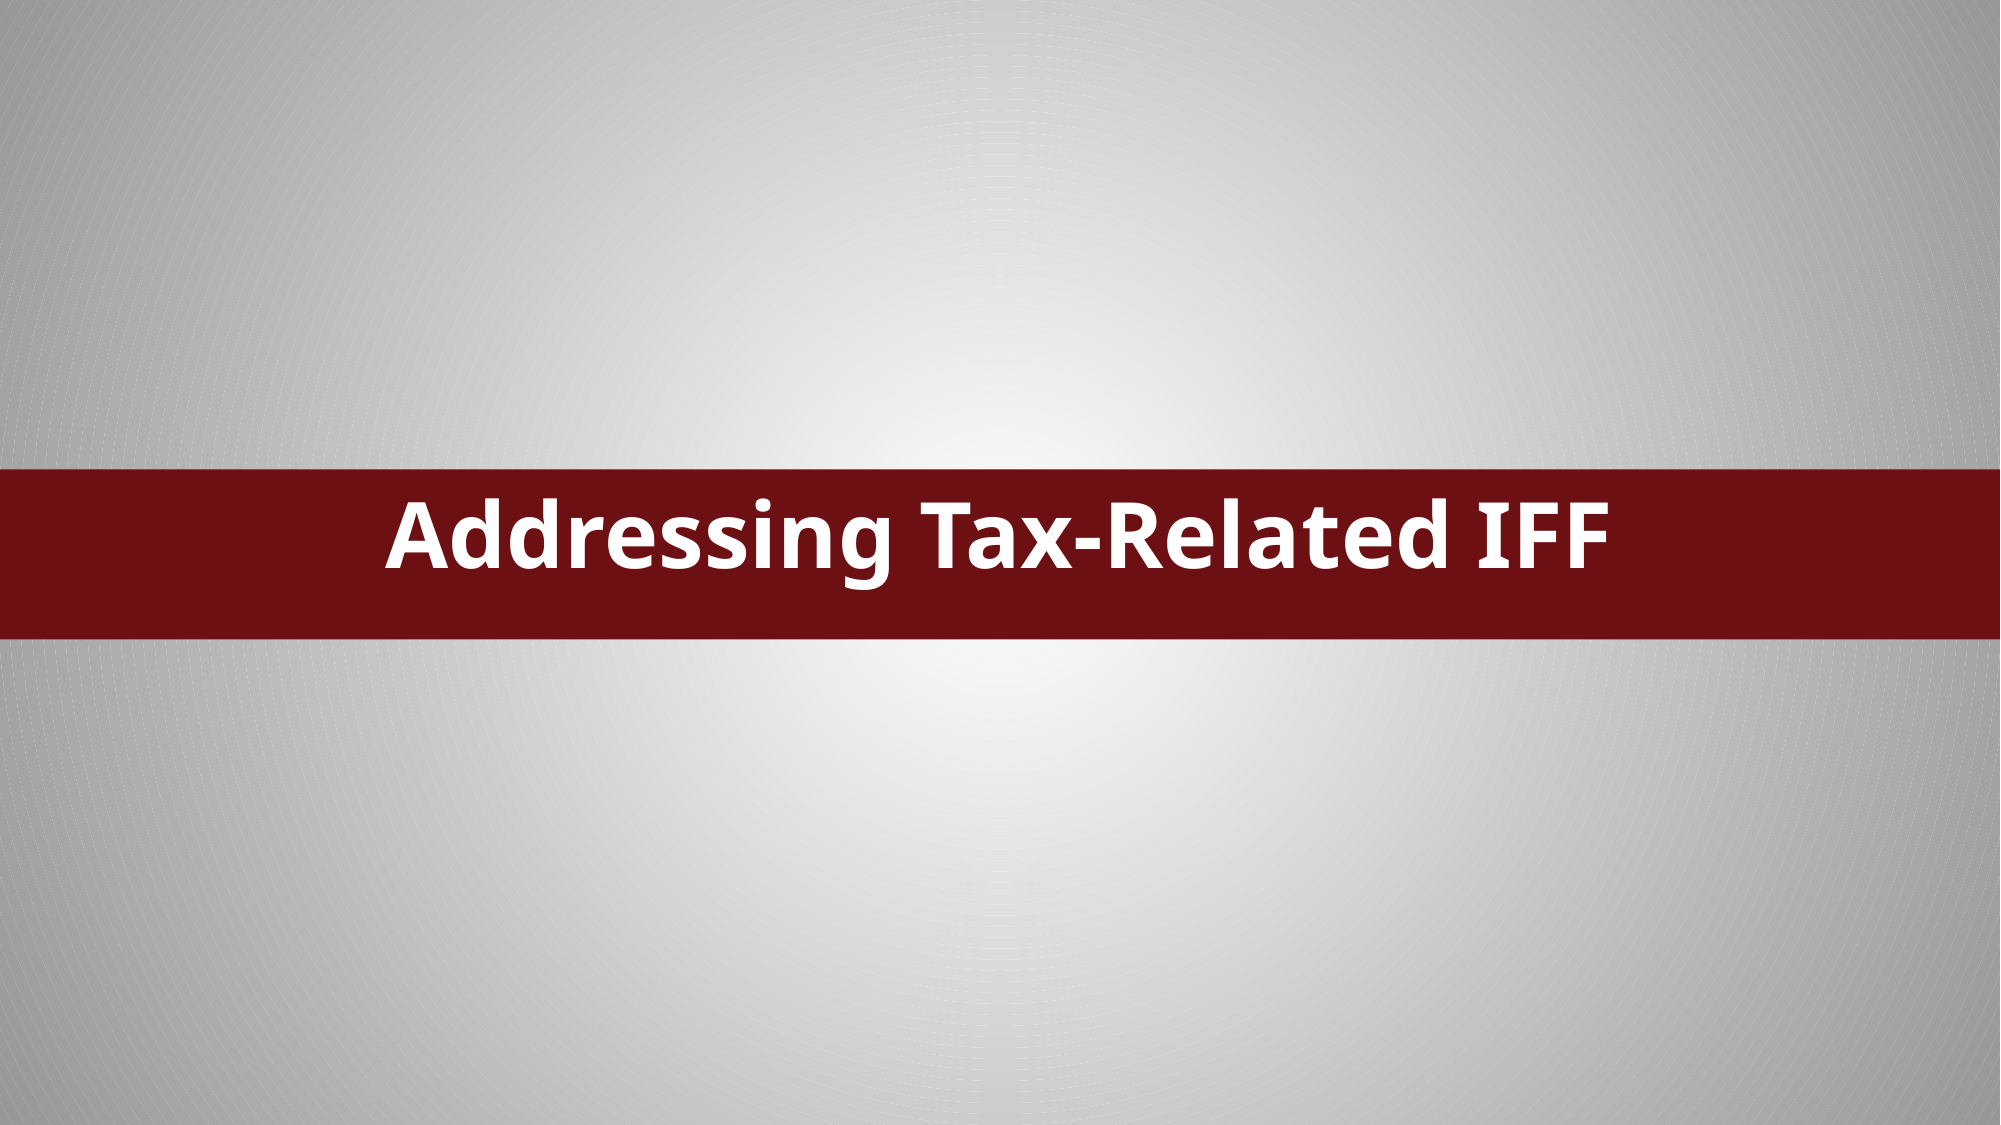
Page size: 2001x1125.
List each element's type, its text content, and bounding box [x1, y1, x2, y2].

text_box Addressing Tax-Related IFF [0, 469, 2000, 640]
